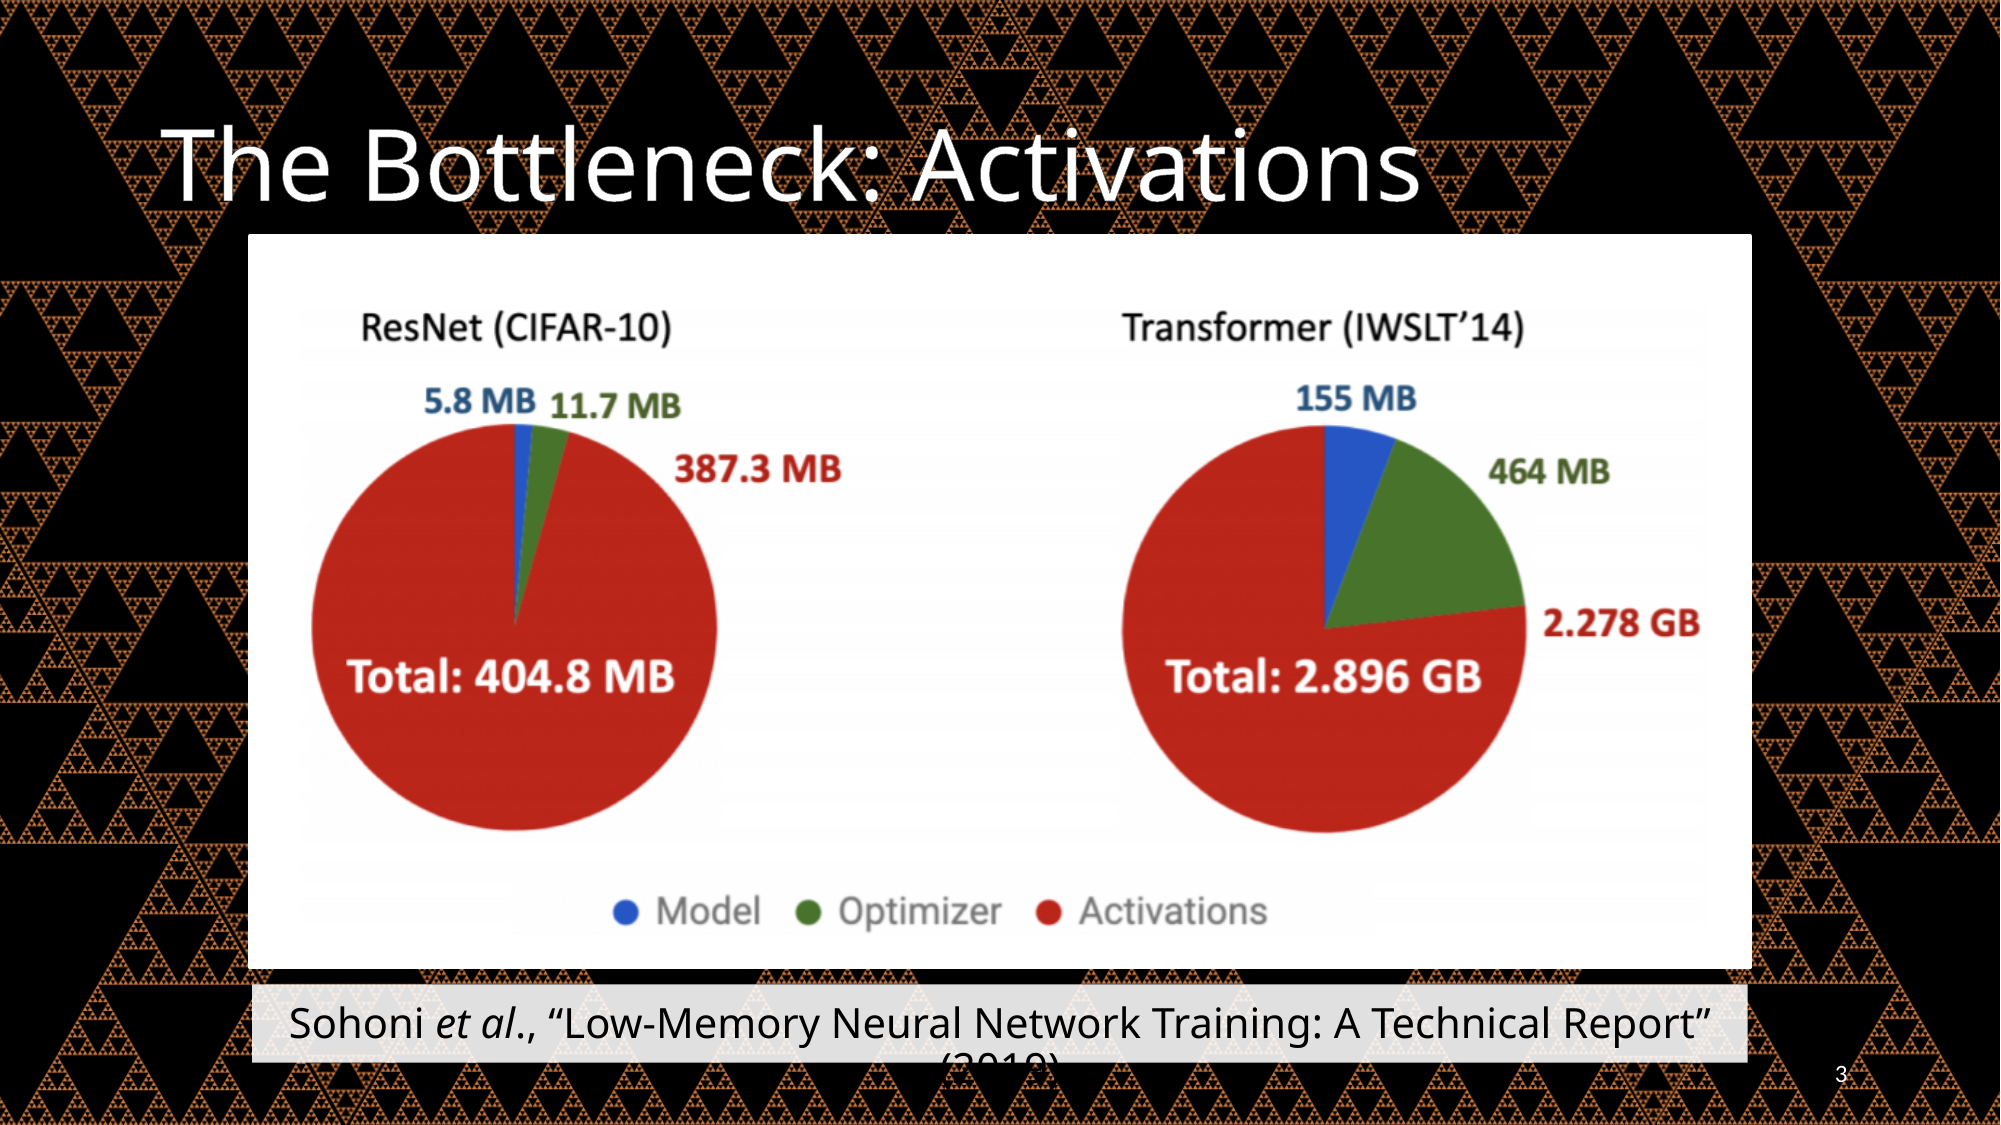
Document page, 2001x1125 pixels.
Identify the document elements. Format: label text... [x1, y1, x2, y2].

picture [252, 238, 1748, 965]
list Sohoni et al., “Low-Memory Neural Network Training: A Technical Report” (2019) [252, 984, 1748, 1063]
slide_number 3 [1412, 1042, 1863, 1103]
title The Bottleneck: Activations [137, 59, 1863, 278]
